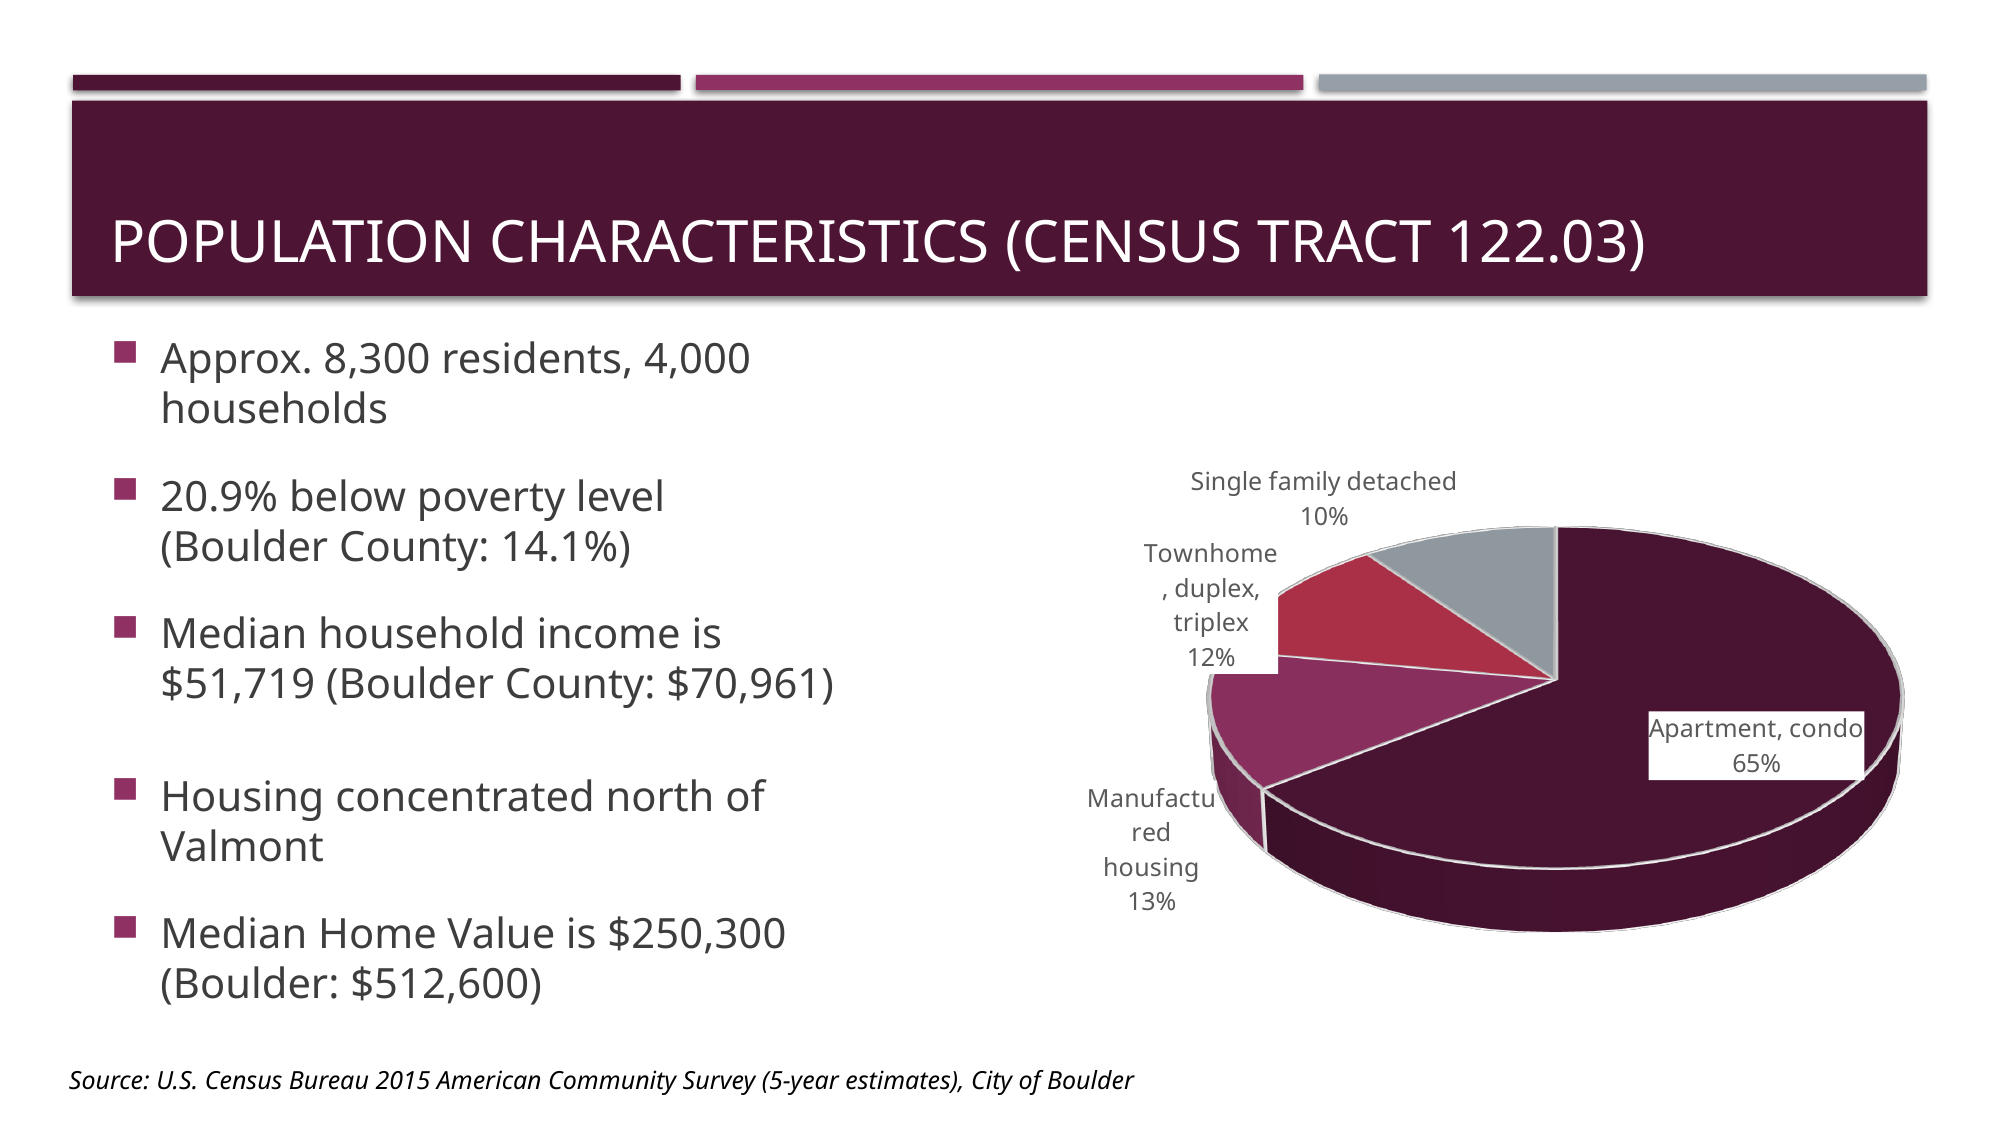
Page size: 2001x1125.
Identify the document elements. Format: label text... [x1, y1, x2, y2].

list Approx. 8,300 residents, 4,000 households 20.9% below poverty level (Boulder County: 14.1%) Median household income is $51,719 (Boulder County: $70,961) Housing concentrated north of Valmont Median Home Value is $250,300 (Boulder: $512,600) [95, 343, 900, 996]
title Population characteristics (Census tract 122.03) [95, 115, 1905, 282]
text_box Source: U.S. Census Bureau 2015 American Community Survey (5-year estimates), City of Boulder [54, 1057, 1267, 1103]
chart [937, 449, 2000, 963]
